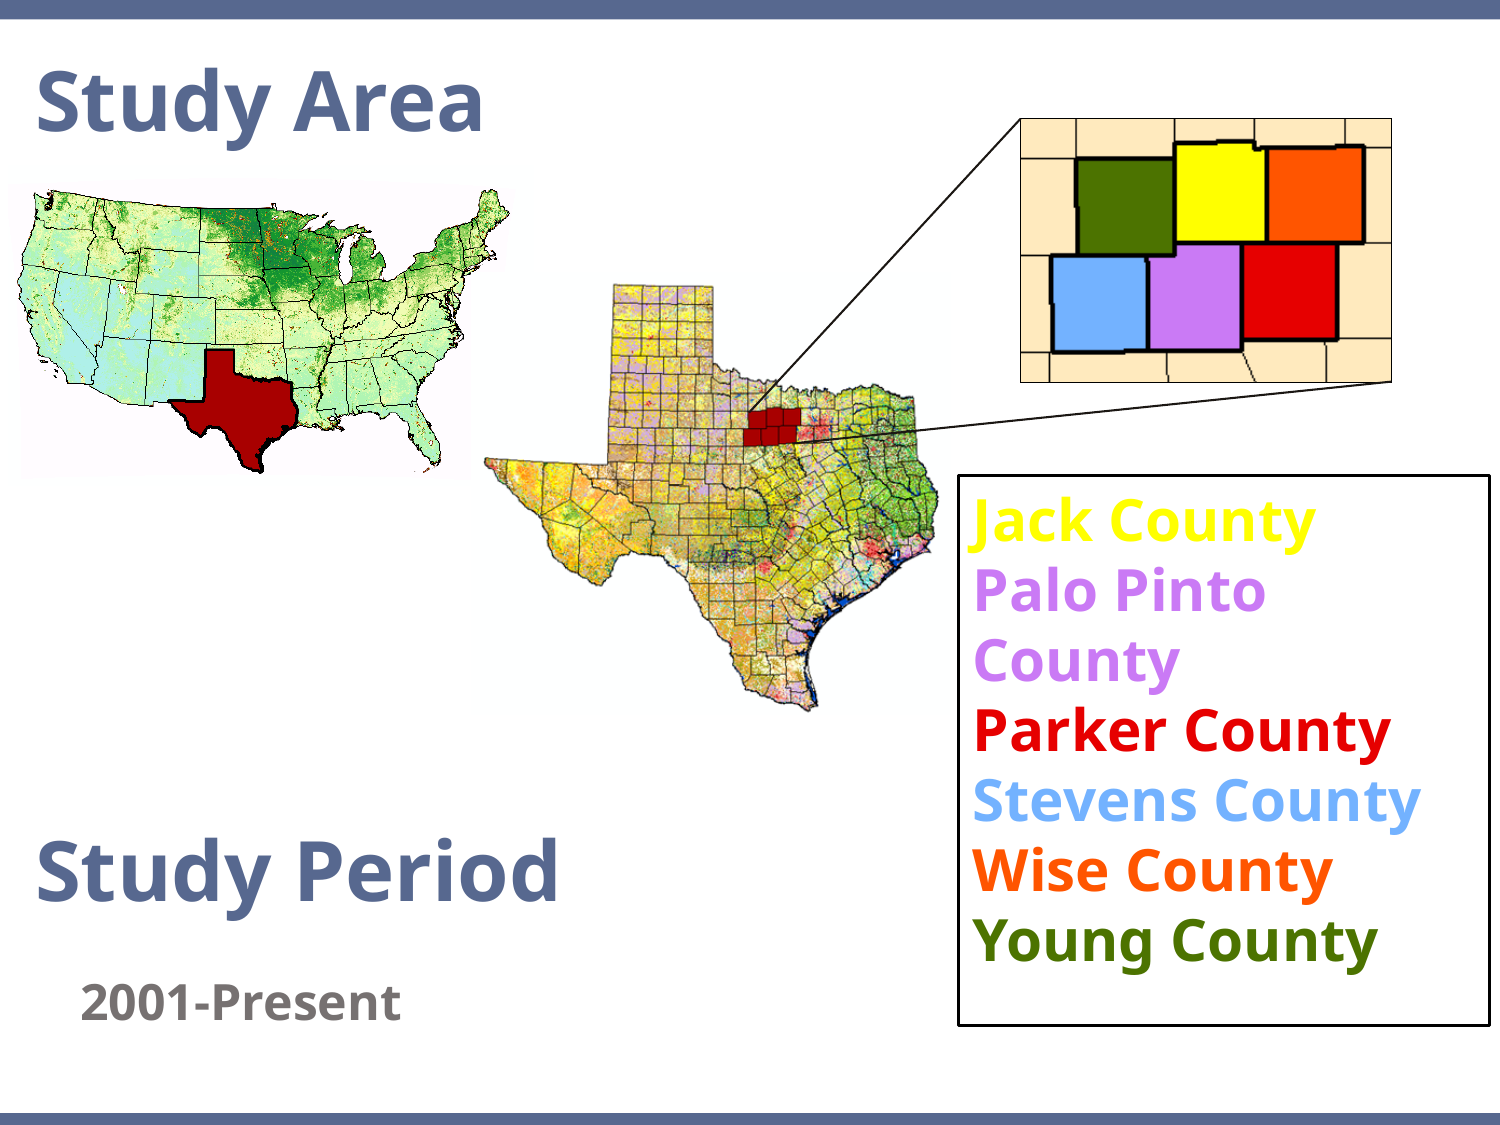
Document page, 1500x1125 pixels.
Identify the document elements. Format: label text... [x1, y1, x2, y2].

list Study Area [20, 43, 605, 158]
picture [1021, 118, 1392, 381]
list Study Period [20, 813, 605, 927]
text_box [748, 118, 1021, 413]
text_box Jack County Palo Pinto County Parker County Stevens County Wise County Young County [958, 475, 1490, 1026]
text_box 2001-Present [65, 962, 679, 1038]
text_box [792, 381, 1392, 444]
picture [8, 165, 951, 715]
